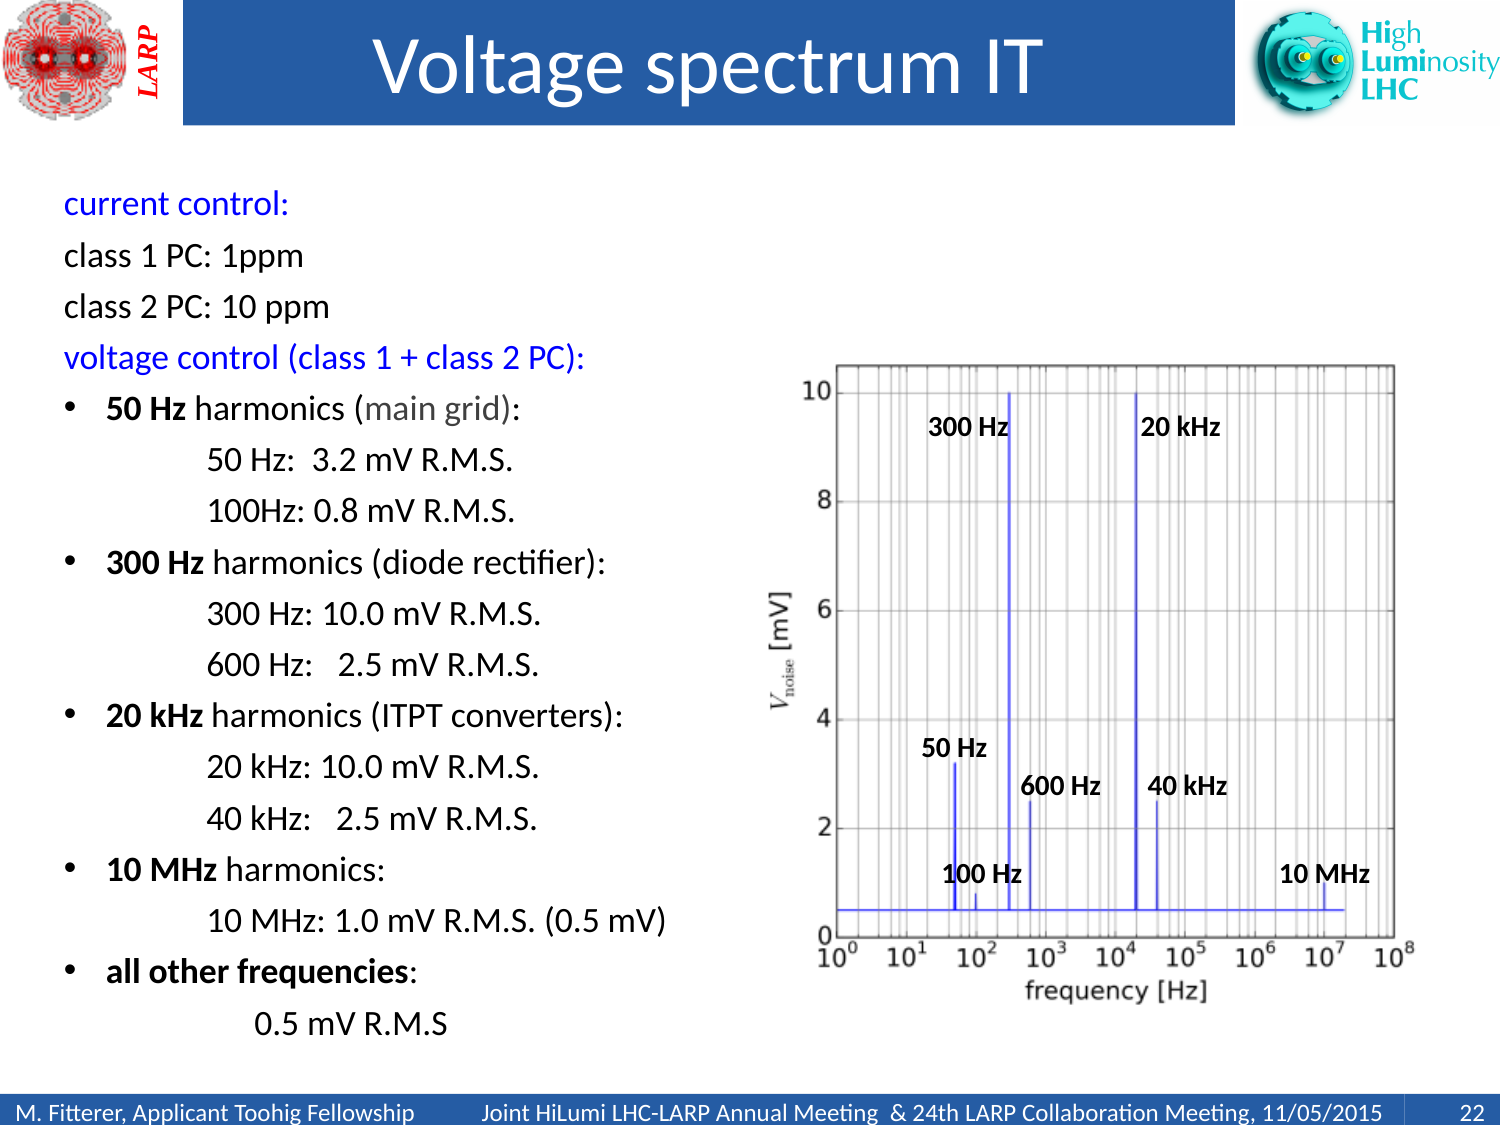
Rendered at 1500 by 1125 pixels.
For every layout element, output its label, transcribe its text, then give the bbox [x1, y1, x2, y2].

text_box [758, 349, 1426, 1019]
title Voltage spectrum IT [183, 0, 1235, 126]
picture [1243, 1, 1500, 126]
picture [0, 0, 128, 126]
list current control: class 1 PC: 1ppm class 2 PC: 10 ppm voltage control (class 1 + class 2 PC): 50 Hz harmonics (main grid): 50 Hz: 3.2 mV R.M.S. 100Hz: 0.8 mV R.M.S. 300 Hz harmonics (diode rectifier): 300 Hz: 10.0 mV R.M.S. 600 Hz: 2.5 mV R.M.S. 20 kHz harmonics (ITPT converters): 20 kHz: 10.0 mV R.M.S. 40 kHz: 2.5 mV R.M.S. 10 MHz harmonics: 10 MHz: 1.0 mV R.M.S. (0.5 mV) all other frequencies: 0.5 mV R.M.S [48, 172, 1474, 1051]
